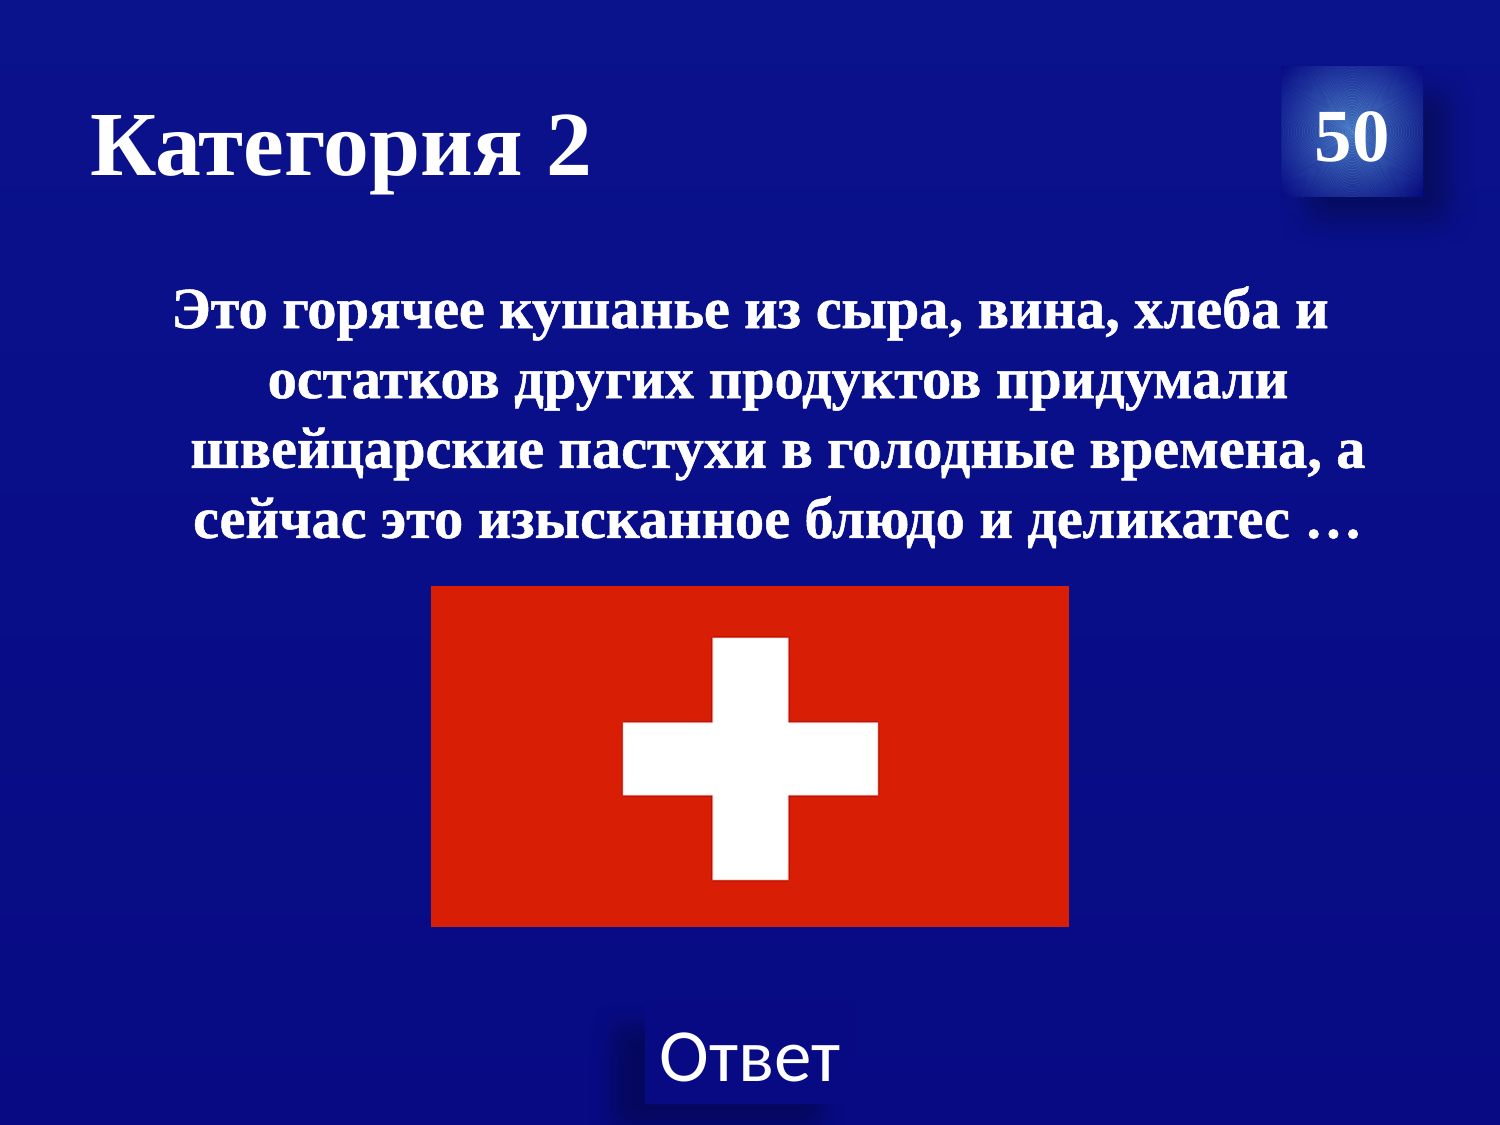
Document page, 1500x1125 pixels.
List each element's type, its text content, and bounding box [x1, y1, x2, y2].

title Категория 2 [75, 45, 1258, 233]
list Это горячее кушанье из сыра, вина, хлеба и остатков других продуктов придумали швейцарские пастухи в голодные времена, а сейчас это изысканное блюдо и деликатес … [75, 262, 1425, 1000]
text_box 50 [1279, 64, 1425, 198]
picture [430, 585, 1070, 927]
